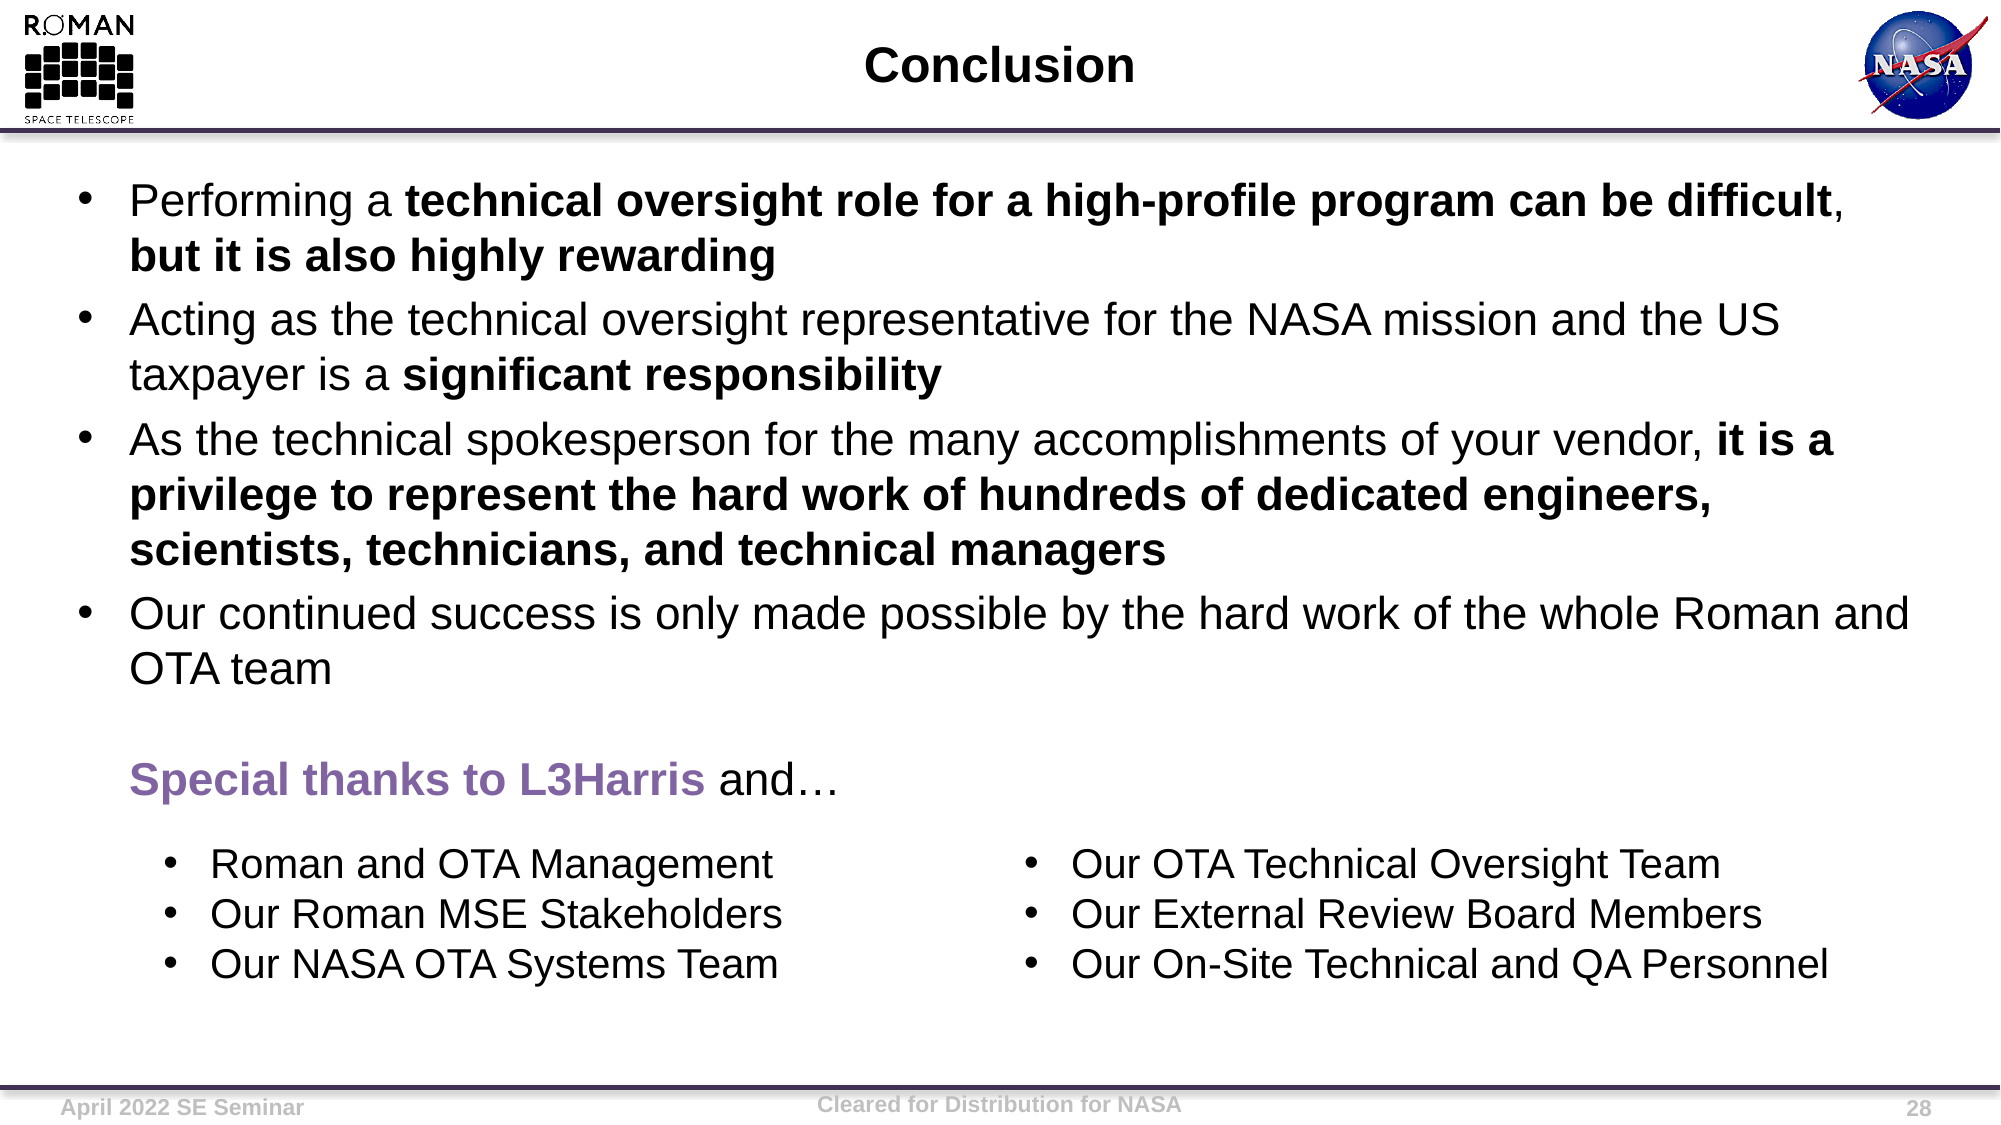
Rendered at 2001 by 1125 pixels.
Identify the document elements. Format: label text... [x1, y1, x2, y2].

list Performing a technical oversight role for a high-profile program can be difficult, but it is also highly rewarding Acting as the technical oversight representative for the NASA mission and the US taxpayer is a significant responsibility As the technical spokesperson for the many accomplishments of your vendor, it is a privilege to represent the hard work of hundreds of dedicated engineers, scientists, technicians, and technical managers Our continued success is only made possible by the hard work of the whole Roman and OTA team Special thanks to L3Harris and… [62, 162, 1938, 818]
picture [11, 1, 147, 128]
text_box Roman and OTA Management Our Roman MSE Stakeholders Our NASA OTA Systems Team Our OTA Technical Oversight Team Our External Review Board Members Our On-Site Technical and QA Personnel [148, 829, 1900, 1017]
picture [11, 133, 147, 137]
title Conclusion [174, 12, 1826, 113]
picture [1850, 4, 1988, 125]
